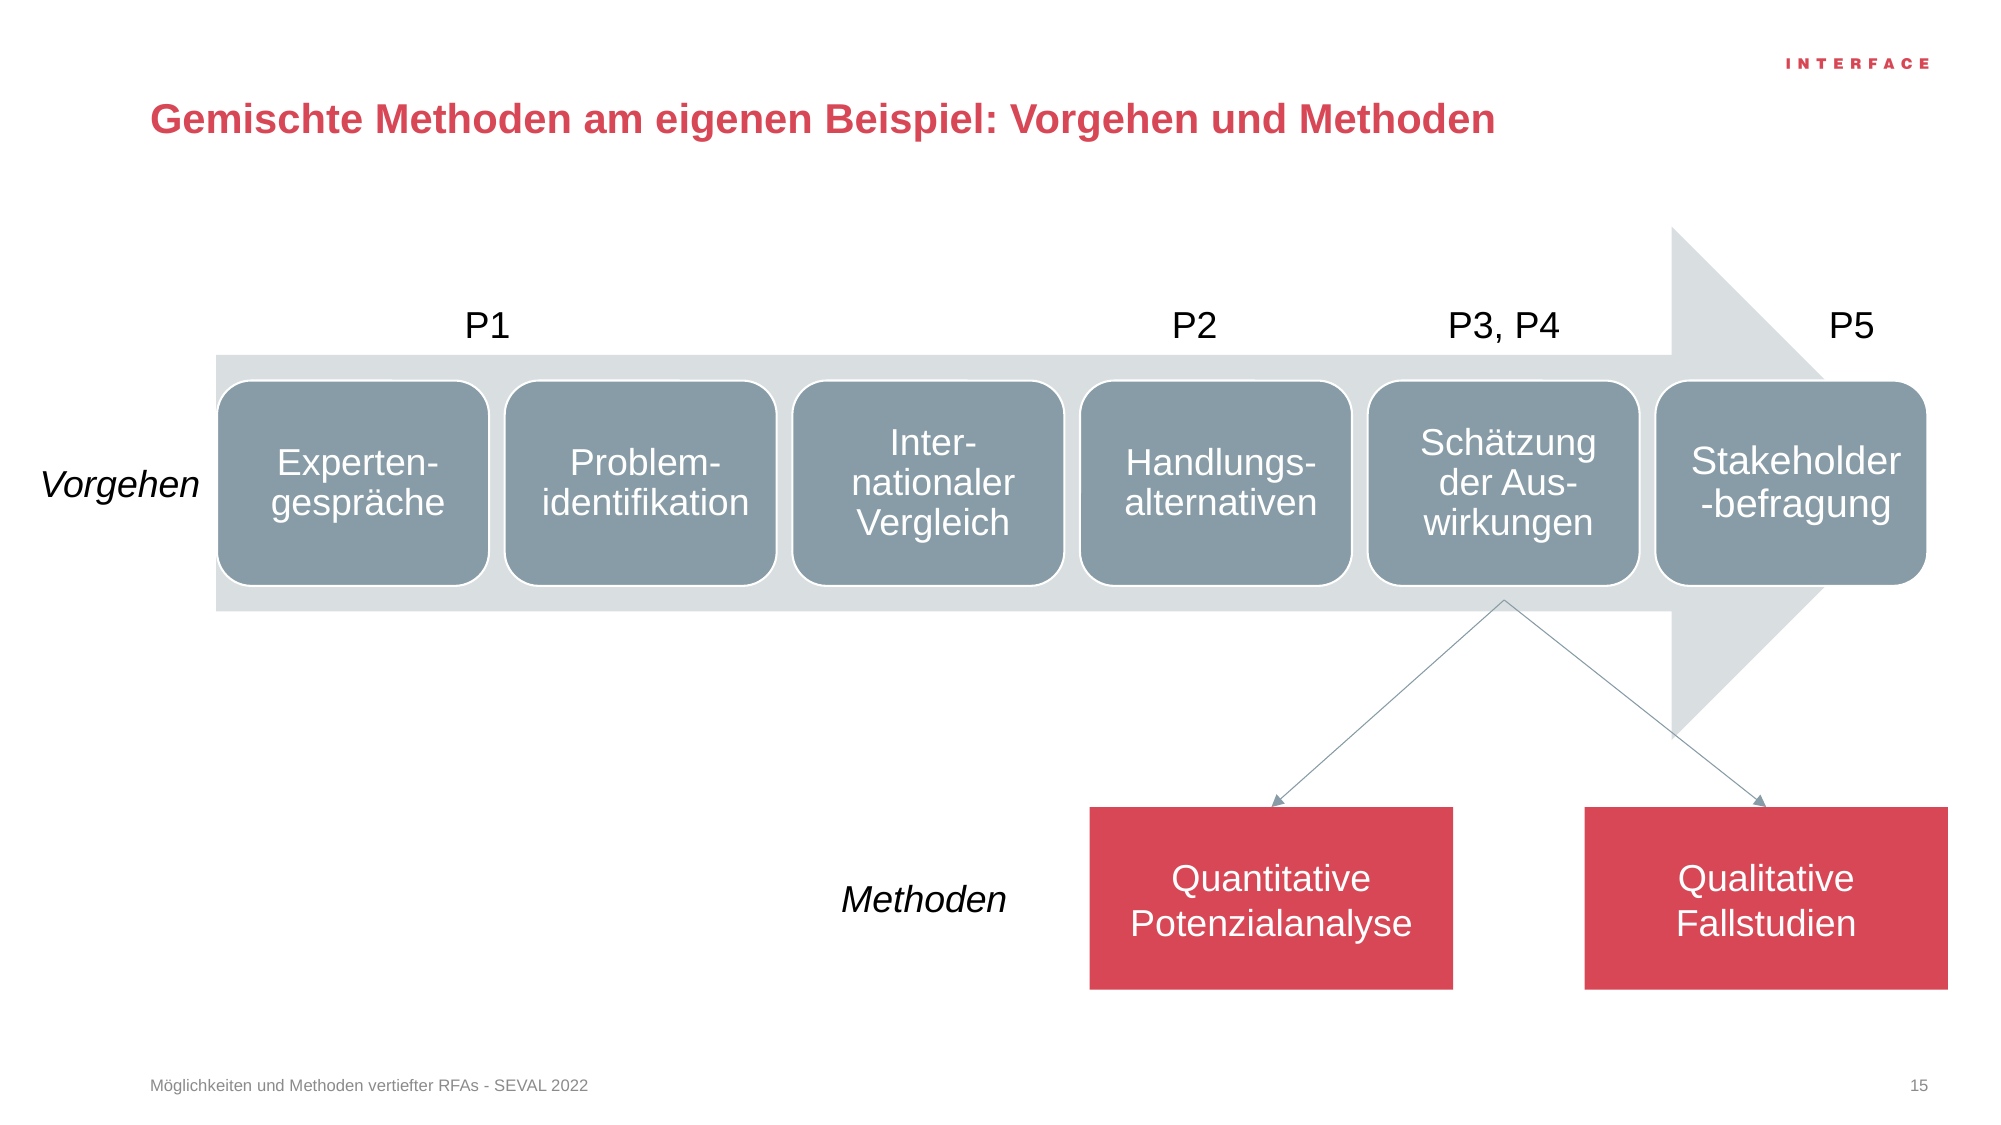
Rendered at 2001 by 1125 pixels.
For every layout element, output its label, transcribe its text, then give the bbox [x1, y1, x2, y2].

text_box Quantitative Potenzialanalyse [1089, 806, 1454, 991]
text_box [1271, 599, 1504, 808]
picture [1786, 58, 1929, 69]
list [216, 226, 1929, 740]
text_box Qualitative Fallstudien [1583, 806, 1949, 991]
text_box Vorgehen [24, 452, 215, 513]
footer Möglichkeiten und Methoden vertiefter RFAs - SEVAL 2022 [150, 1074, 825, 1114]
text_box Methoden [826, 868, 1023, 928]
slide_number 15 [1443, 1074, 1929, 1114]
title Gemischte Methoden am eigenen Beispiel: Vorgehen und Methoden [150, 97, 1929, 227]
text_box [1504, 599, 1767, 808]
